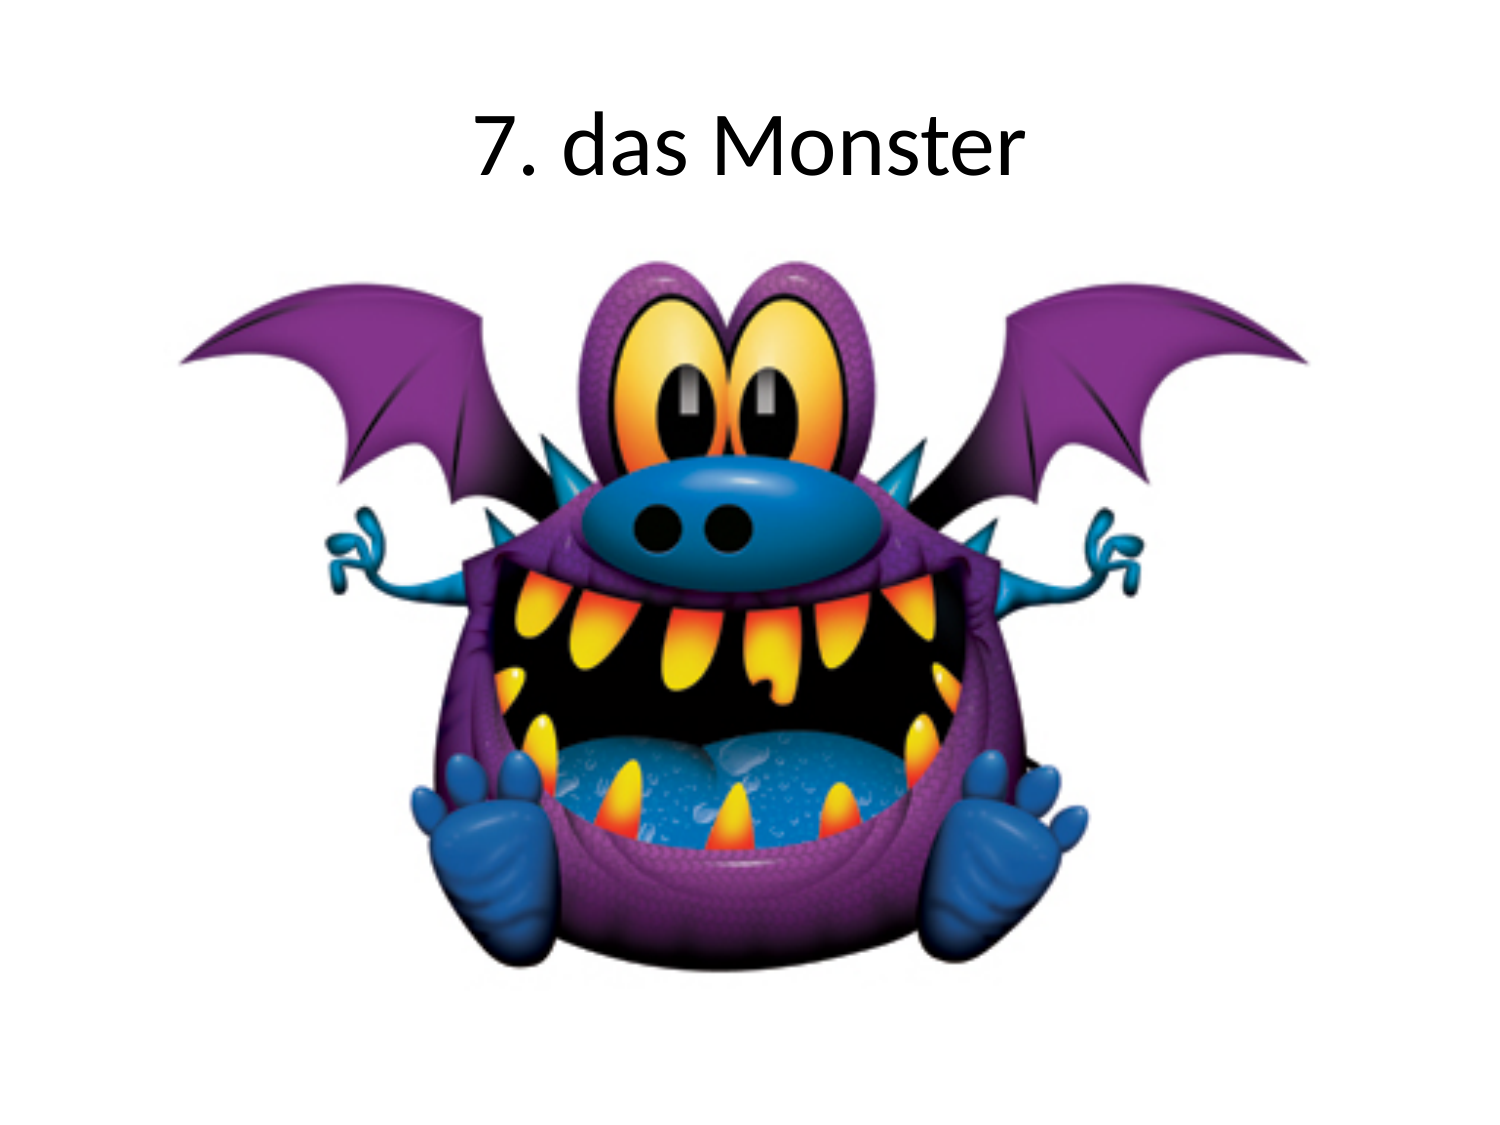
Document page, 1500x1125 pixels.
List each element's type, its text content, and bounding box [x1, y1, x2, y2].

title 7. das Monster [75, 45, 1425, 233]
picture [162, 224, 1320, 991]
